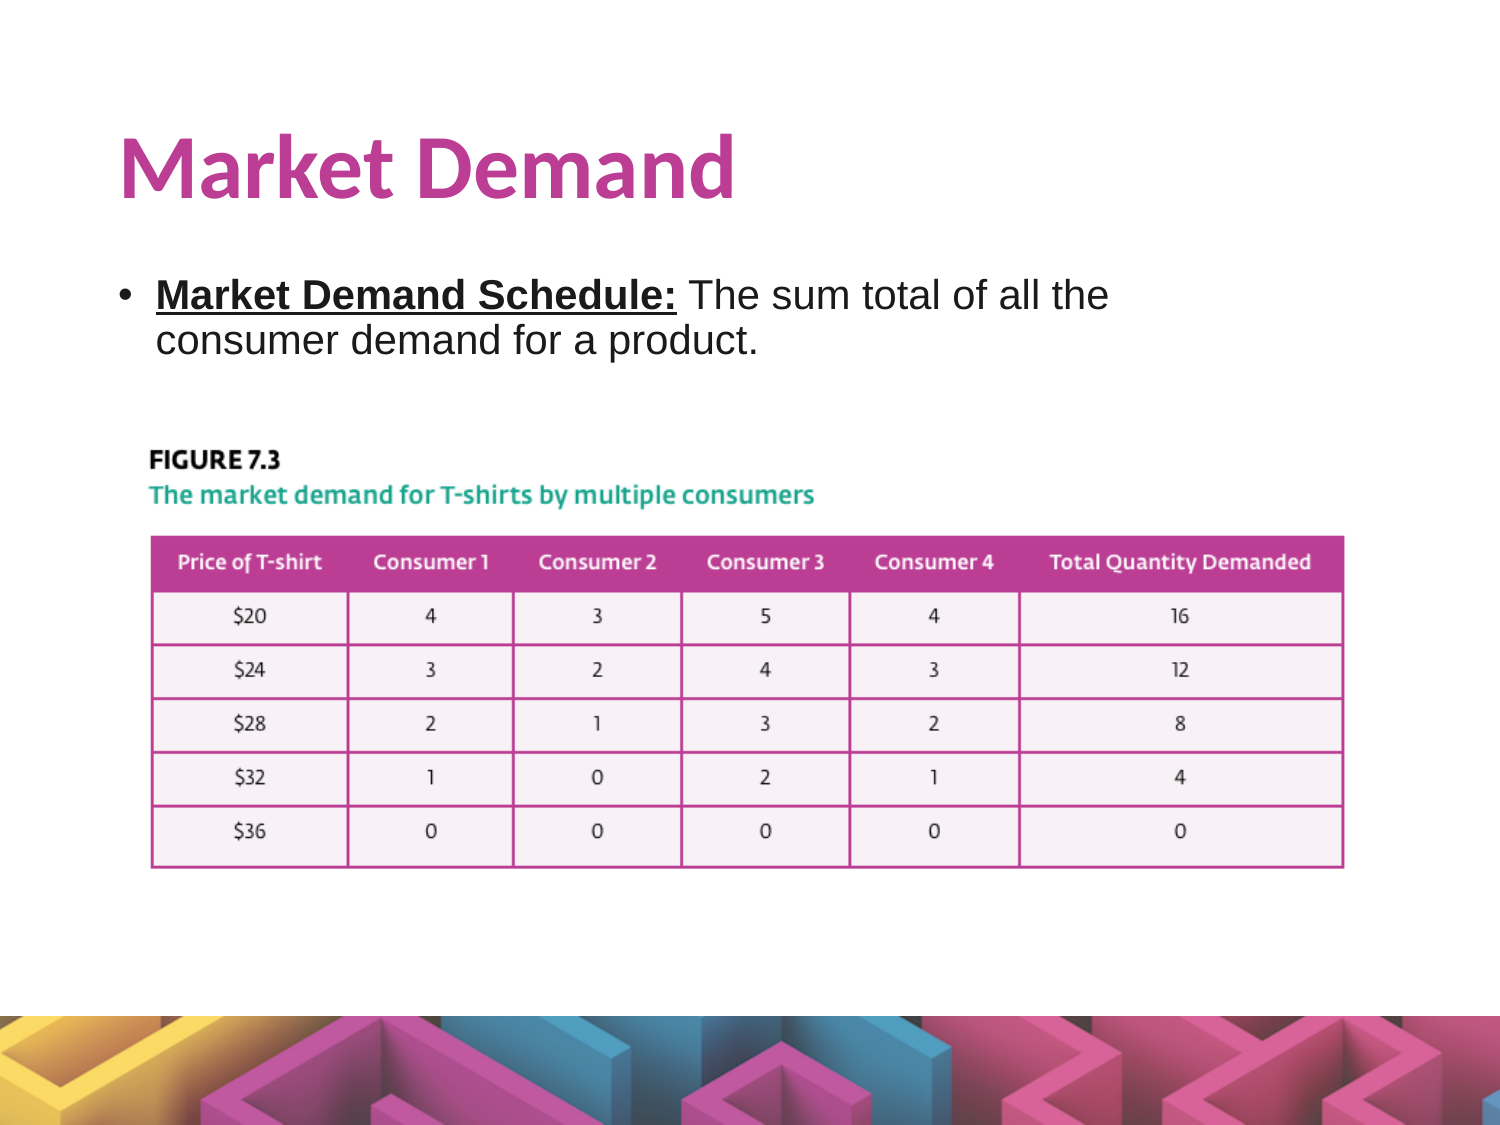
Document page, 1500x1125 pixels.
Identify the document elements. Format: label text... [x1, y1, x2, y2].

picture [138, 443, 1362, 882]
list Market Demand Schedule: The sum total of all the consumer demand for a product. [103, 278, 1316, 981]
picture [0, 1016, 1500, 1125]
text_box Market Demand [103, 59, 1397, 278]
